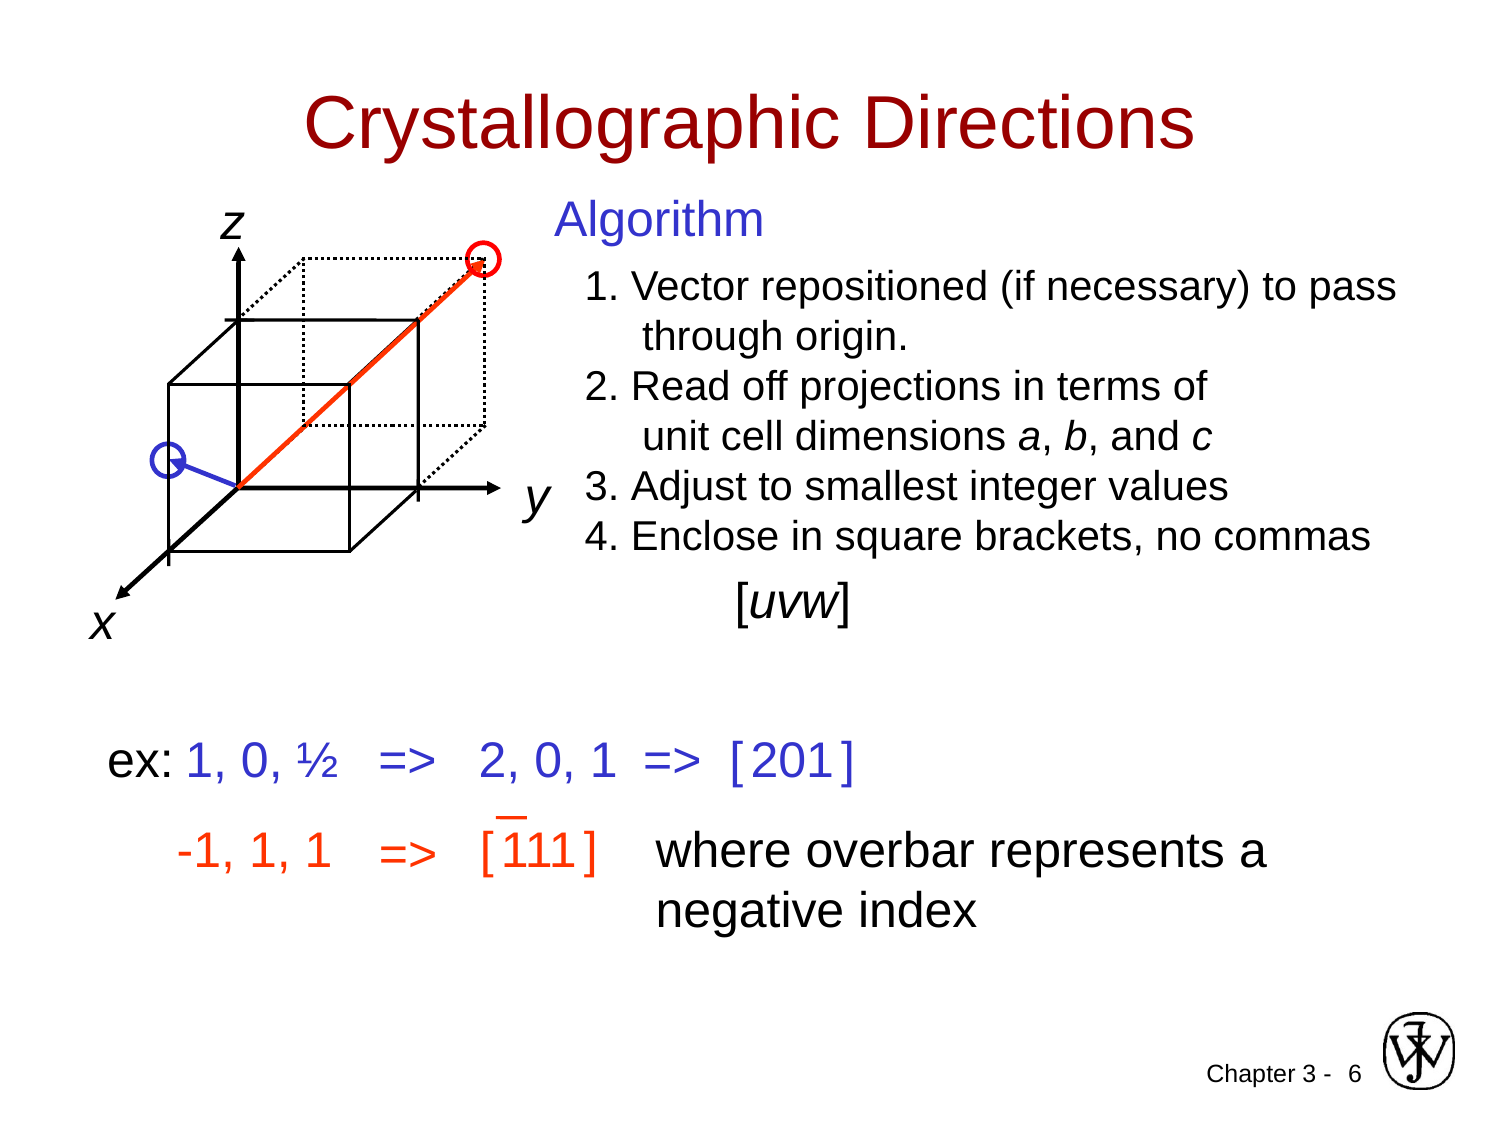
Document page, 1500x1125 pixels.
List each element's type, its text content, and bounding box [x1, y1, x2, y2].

text_box [303, 258, 485, 426]
text_box [467, 242, 500, 276]
text_box => 2, 0, 1 [363, 720, 628, 796]
text_box -1, 1, 1 [161, 809, 361, 885]
text_box => [ 201 ] [628, 720, 903, 796]
picture [1383, 1012, 1455, 1090]
text_box [232, 246, 245, 318]
text_box 1. Vector repositioned (if necessary) to pass through origin. 2. Read off projections in terms of unit cell dimensions a, b, and c 3. Adjust to smallest integer values 4. Enclose in square brackets, no commas [uvw] [569, 251, 1455, 637]
text_box [419, 481, 502, 495]
text_box [168, 384, 350, 552]
text_box x [75, 582, 126, 657]
title Crystallographic Directions [62, 62, 1438, 175]
text_box ex: 1, 0, ½ [92, 720, 363, 796]
text_box z [205, 182, 258, 258]
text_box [363, 809, 1430, 945]
text_box [151, 443, 168, 477]
text_box Algorithm [539, 179, 781, 255]
slide_number 6 [1258, 1049, 1453, 1109]
text_box y [509, 456, 560, 531]
